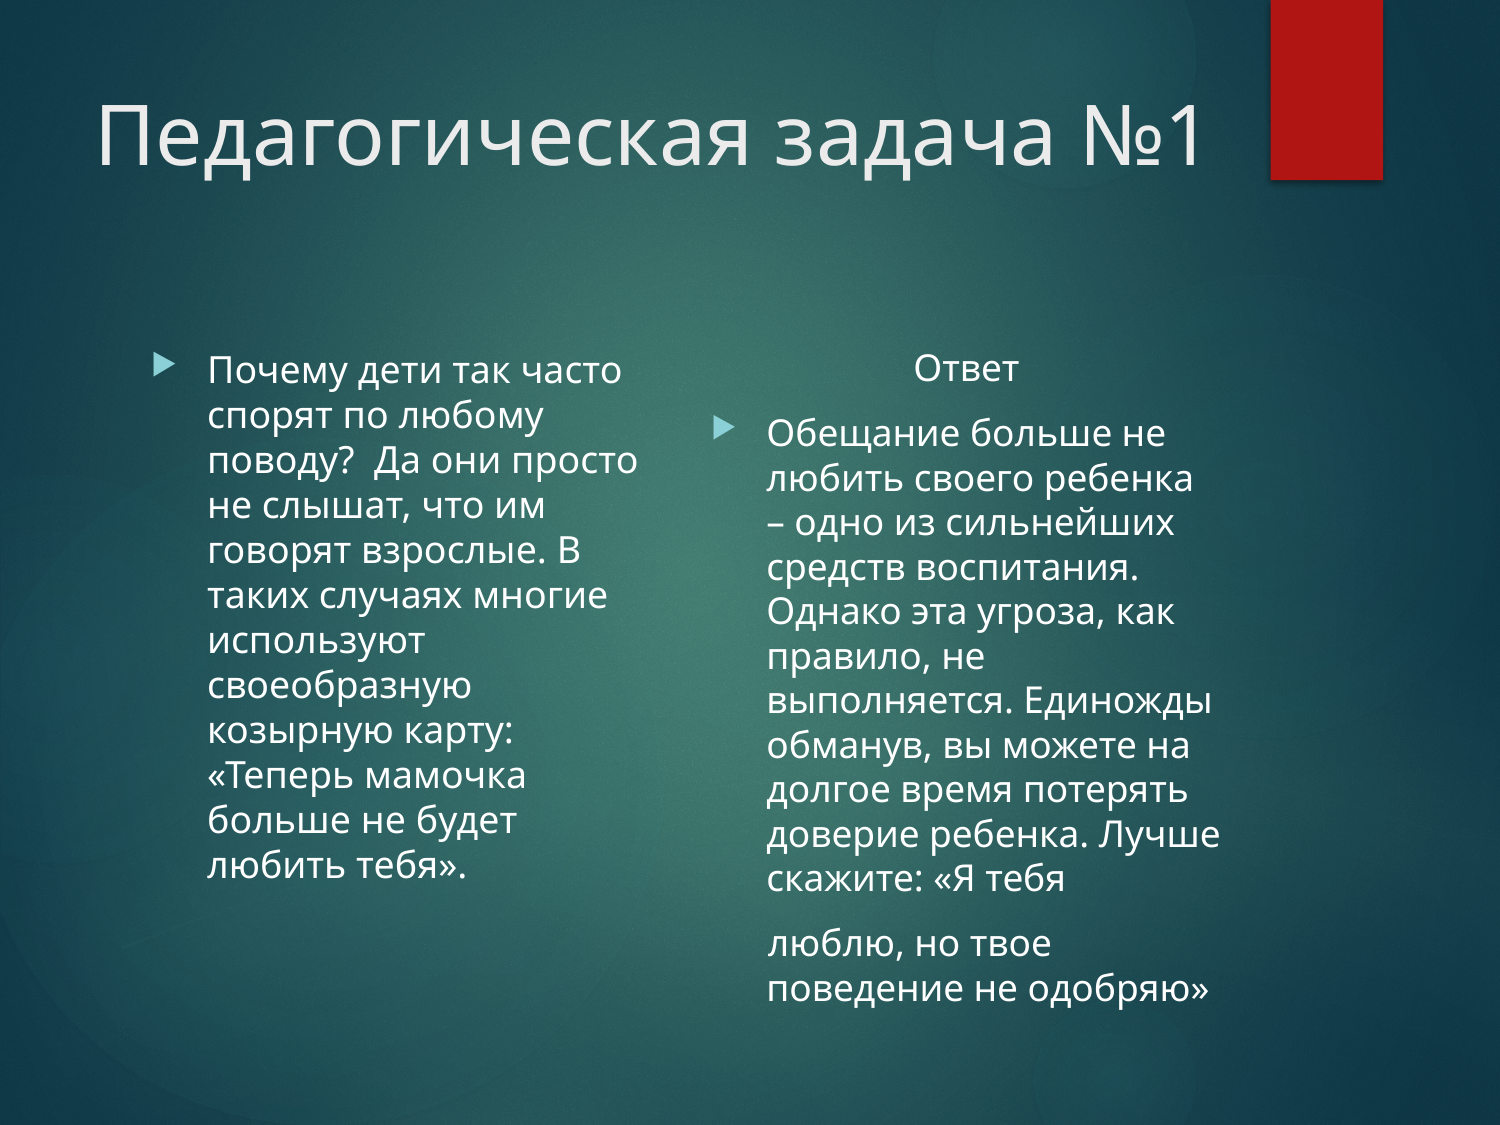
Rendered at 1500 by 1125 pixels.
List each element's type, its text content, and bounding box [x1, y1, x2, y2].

list Ответ Обещание больше не любить своего ребенка – одно из сильнейших средств воспитания. Однако эта угроза, как правило, не выполняется. Единожды обманув, вы можете на долгое время потерять доверие ребенка. Лучше скажите: «Я тебя люблю, но твое поведение не одобряю» [695, 337, 1237, 1027]
list Почему дети так часто спорят по любому поводу? Да они просто не слышат, что им говорят взрослые. В таких случаях многие используют своеобразную козырную карту: «Теперь мамочка больше не будет любить тебя». [135, 338, 677, 1027]
title Педагогическая задача №1 [79, 74, 1237, 304]
